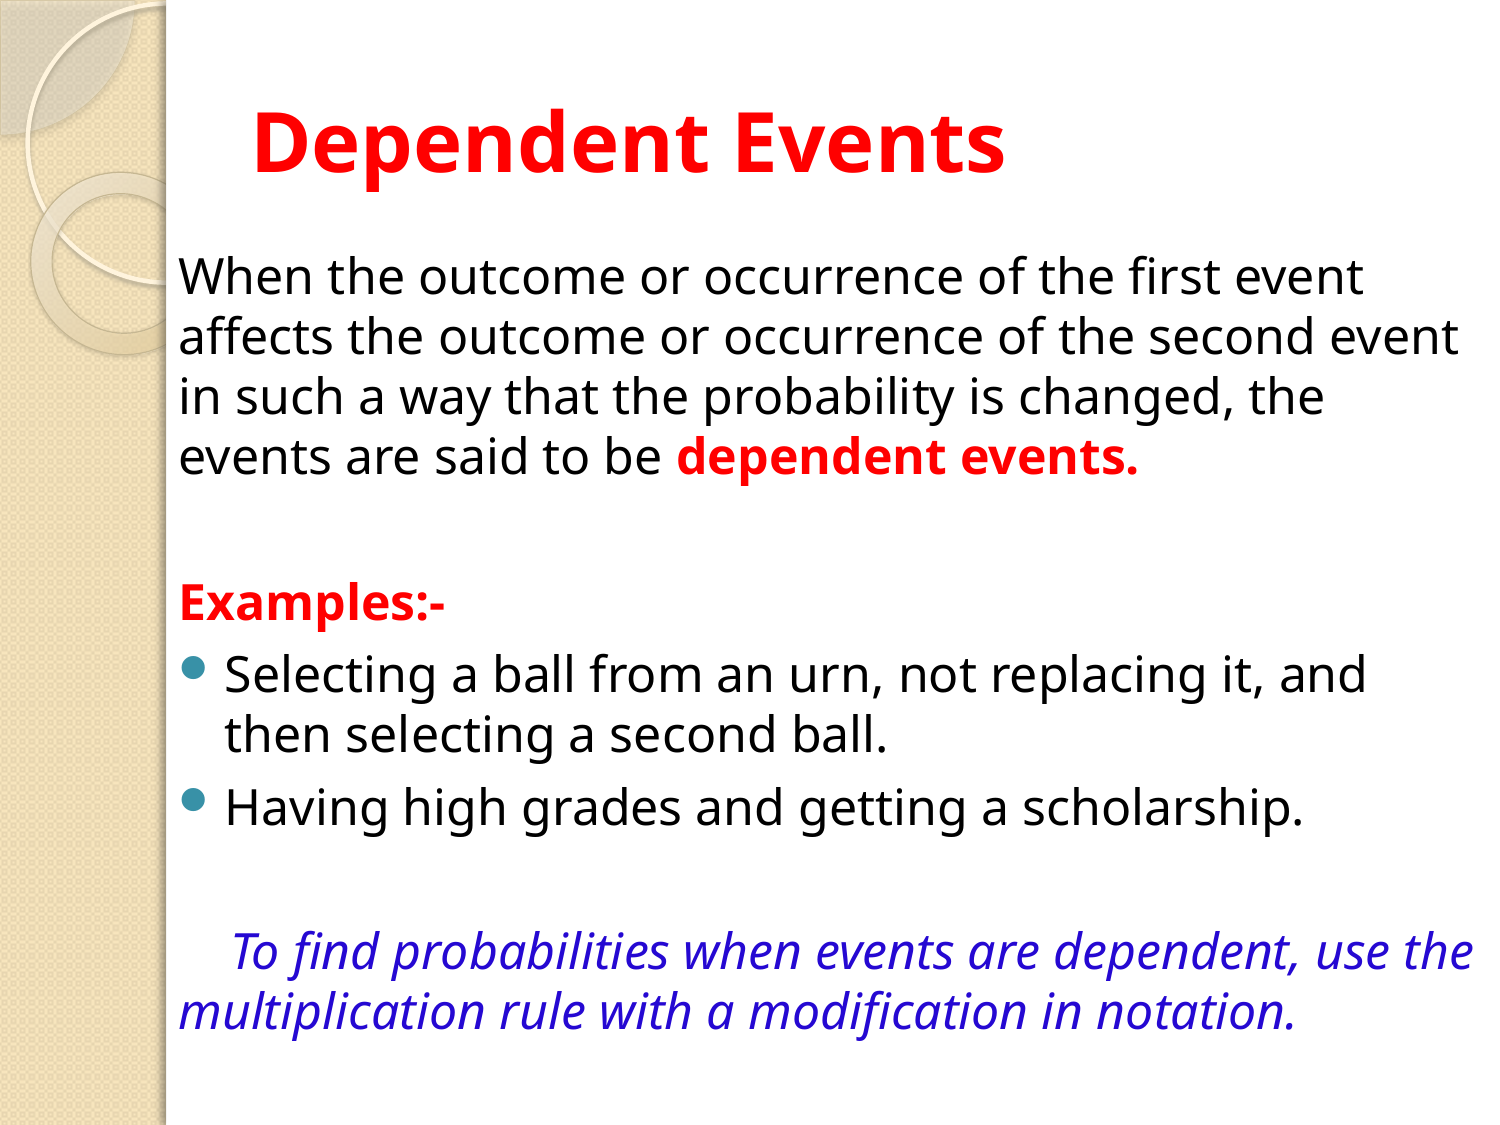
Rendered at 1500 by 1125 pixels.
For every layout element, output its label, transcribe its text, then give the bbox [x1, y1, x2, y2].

list When the outcome or occurrence of the first event affects the outcome or occurrence of the second event in such a way that the probability is changed, the events are said to be dependent events. Examples:- Selecting a ball from an urn, not replacing it, and then selecting a second ball. Having high grades and getting a scholarship. To find probabilities when events are dependent, use the multiplication rule with a modification in notation. [150, 237, 1500, 1100]
title Dependent Events [235, 45, 1466, 233]
